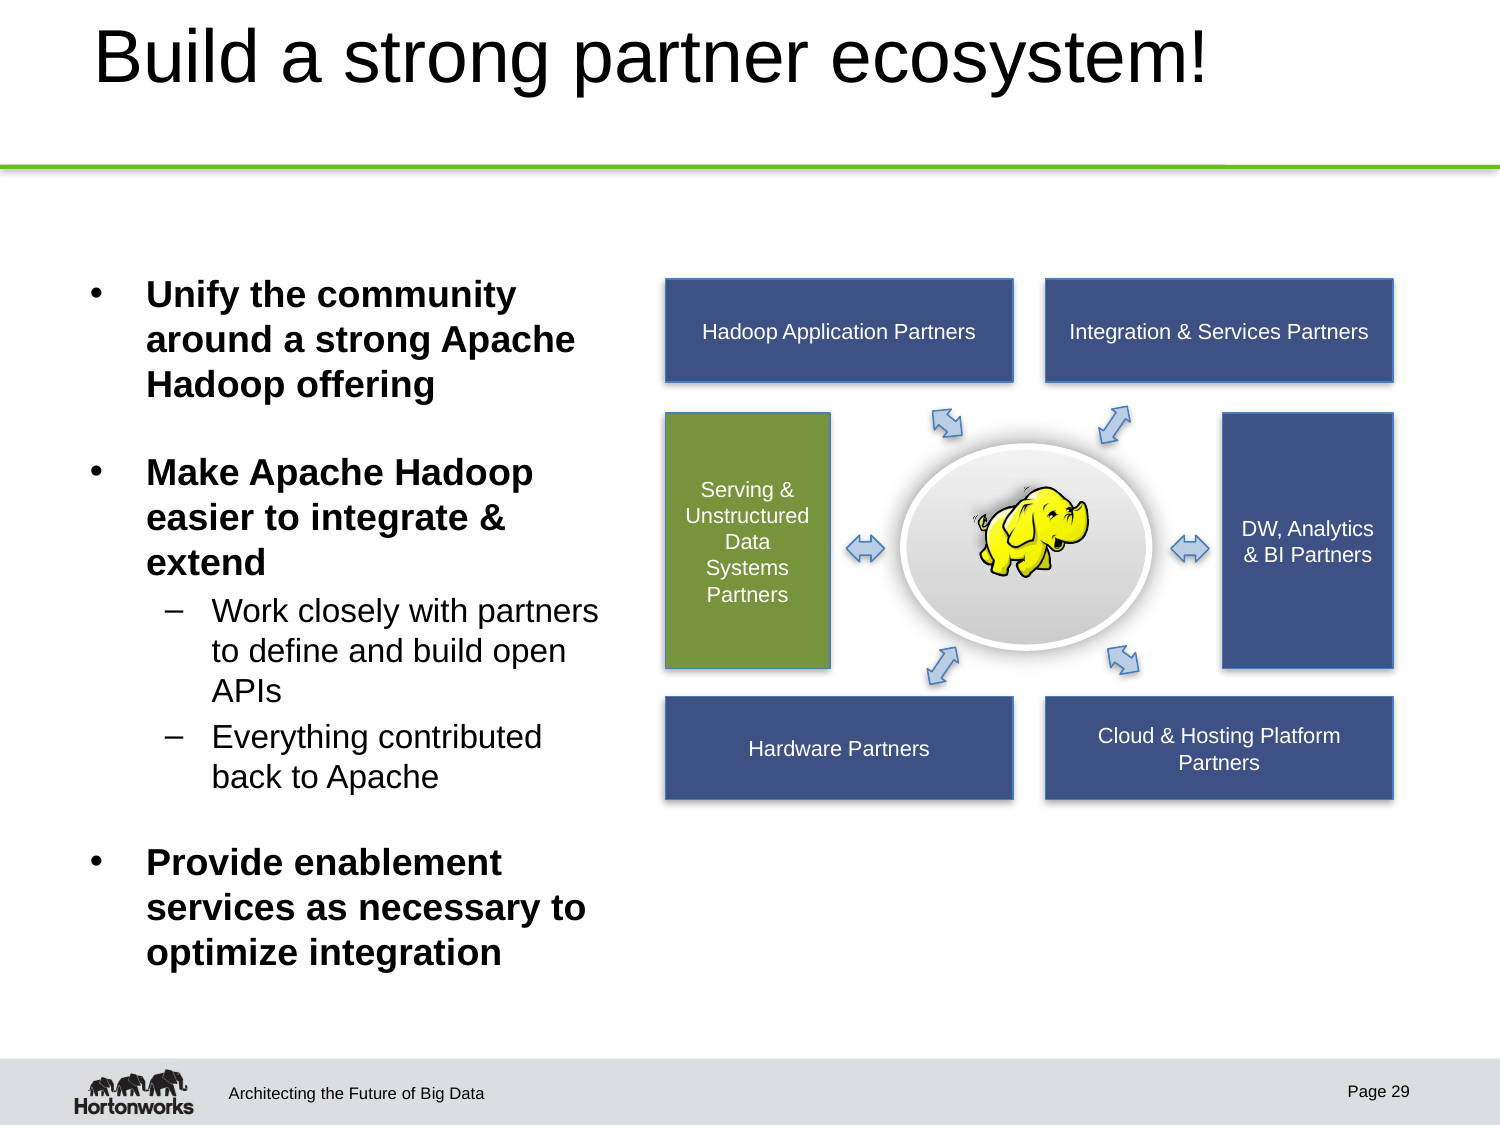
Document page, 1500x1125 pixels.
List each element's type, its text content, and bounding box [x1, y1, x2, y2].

slide_number Page 29 [1074, 1060, 1425, 1121]
footer Architecting the Future of Big Data [213, 1070, 689, 1115]
picture [0, 169, 1500, 1125]
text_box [665, 278, 1394, 800]
picture [0, 0, 1500, 164]
text_box Unify the community around a strong Apache Hadoop offering Make Apache Hadoop easier to integrate & extend Work closely with partners to define and build open APIs Everything contributed back to Apache Provide enablement services as necessary to optimize integration [74, 205, 625, 1002]
title Build a strong partner ecosystem! [78, 0, 1425, 127]
